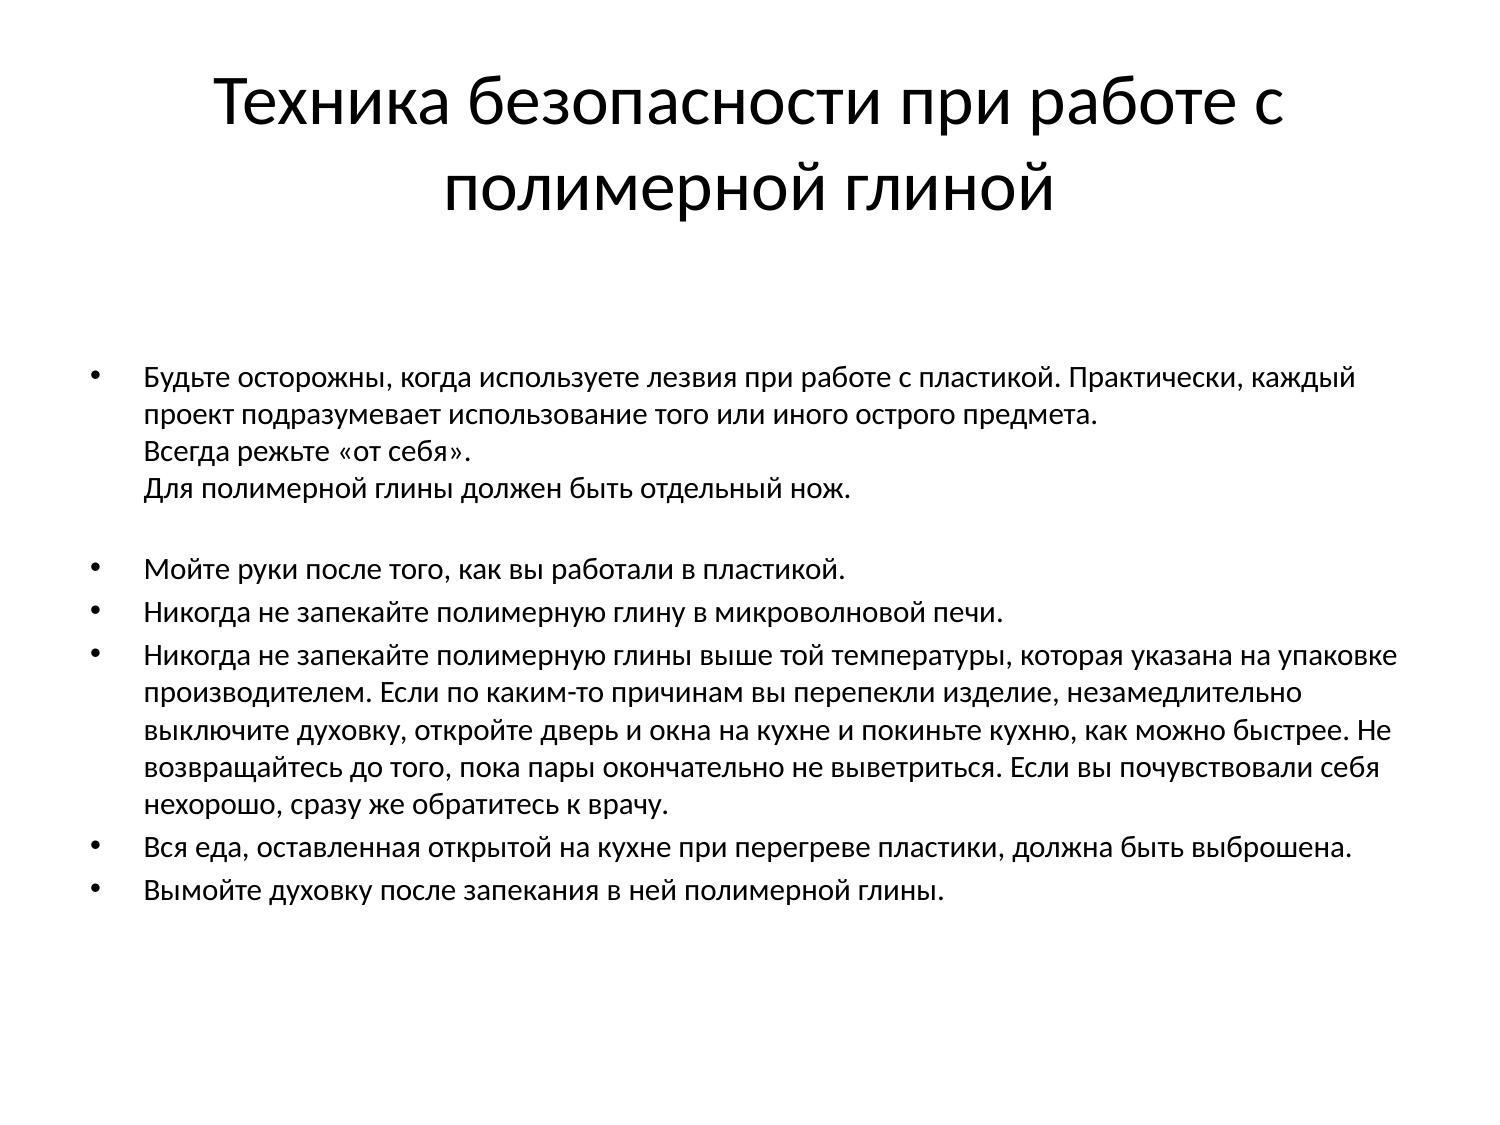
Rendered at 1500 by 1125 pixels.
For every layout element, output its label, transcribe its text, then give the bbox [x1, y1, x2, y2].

title Техника безопасности при работе с полимерной глиной [75, 45, 1425, 233]
list Будьте осторожны, когда используете лезвия при работе с пластикой. Практически, каждый проект подразумевает использование того или иного острого предмета. Всегда режьте «от себя». Для полимерной глины должен быть отдельный нож. Мойте руки после того, как вы работали в пластикой. Никогда не запекайте полимерную глину в микроволновой печи. Никогда не запекайте полимерную глины выше той температуры, которая указана на упаковке производителем. Если по каким-то причинам вы перепекли изделие, незамедлительно выключите духовку, откройте дверь и окна на кухне и покиньте кухню, как можно быстрее. Не возвращайтесь до того, пока пары окончательно не выветриться. Если вы почувствовали себя нехорошо, сразу же обратитесь к врачу. Вся еда, оставленная открытой на кухне при перегреве пластики, должна быть выброшена. Вымойте духовку после запекания в ней полимерной глины. [75, 262, 1425, 1005]
